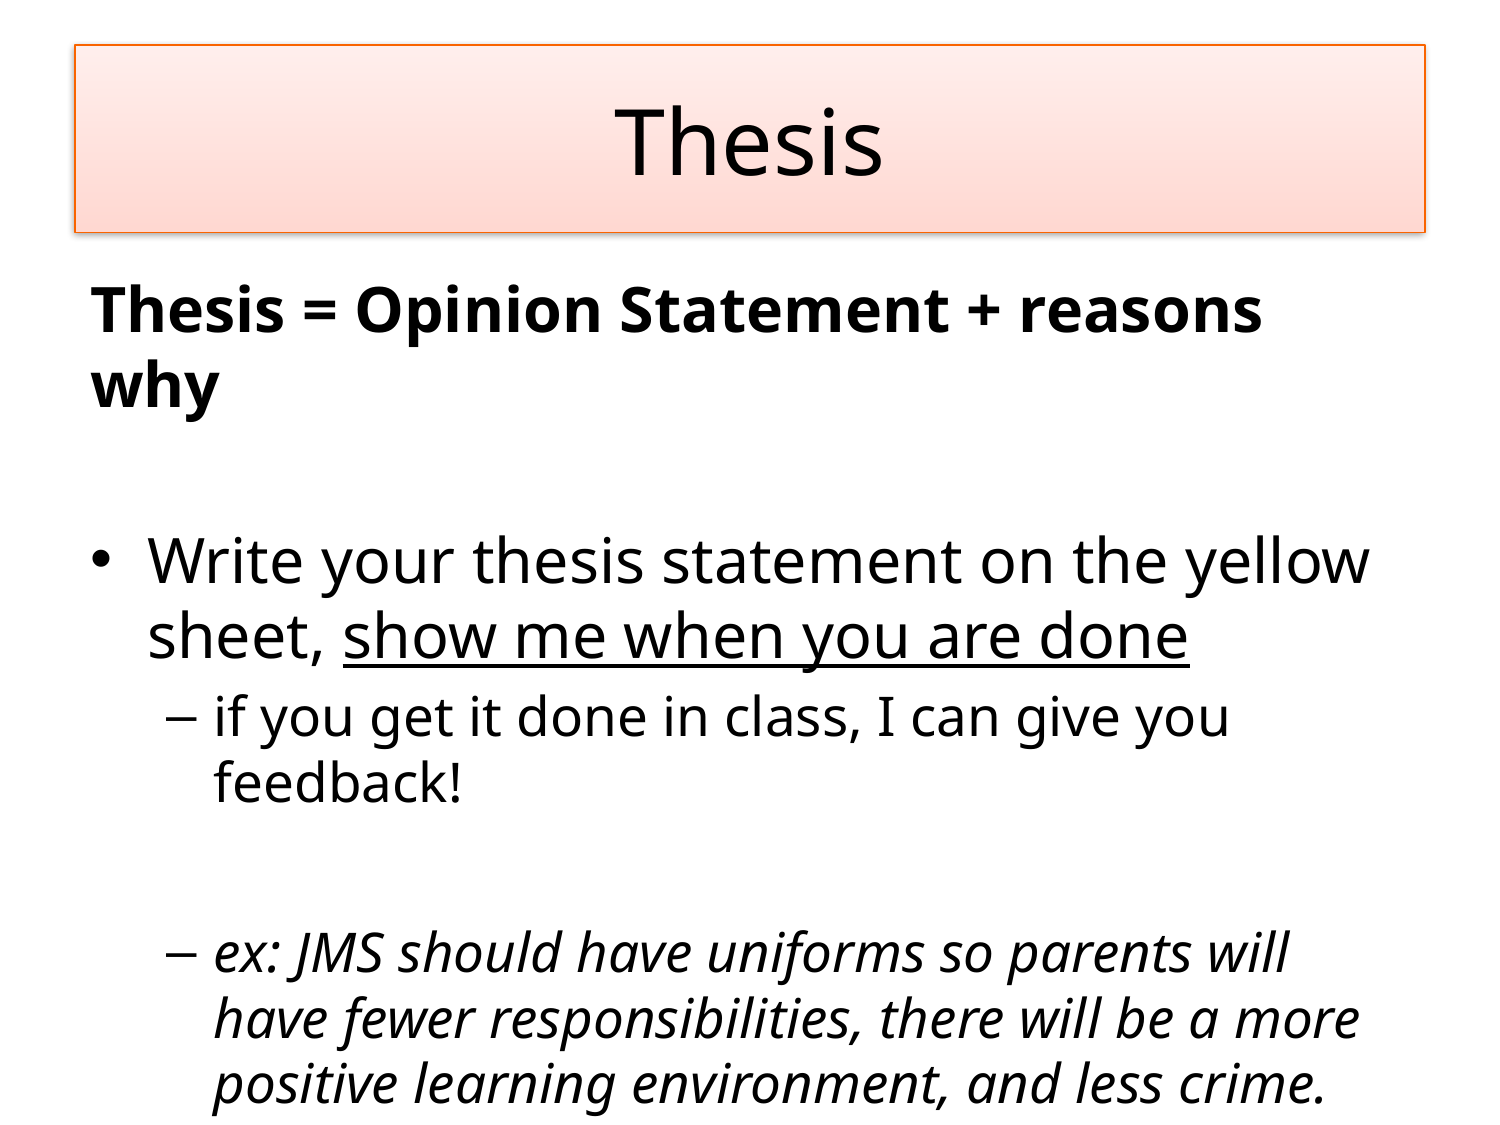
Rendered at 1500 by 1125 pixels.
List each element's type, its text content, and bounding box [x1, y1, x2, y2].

title Thesis [74, 44, 1426, 233]
list Thesis = Opinion Statement + reasons why Write your thesis statement on the yellow sheet, show me when you are done if you get it done in class, I can give you feedback! ex: JMS should have uniforms so parents will have fewer responsibilities, there will be a more positive learning environment, and less crime. [75, 262, 1425, 1125]
